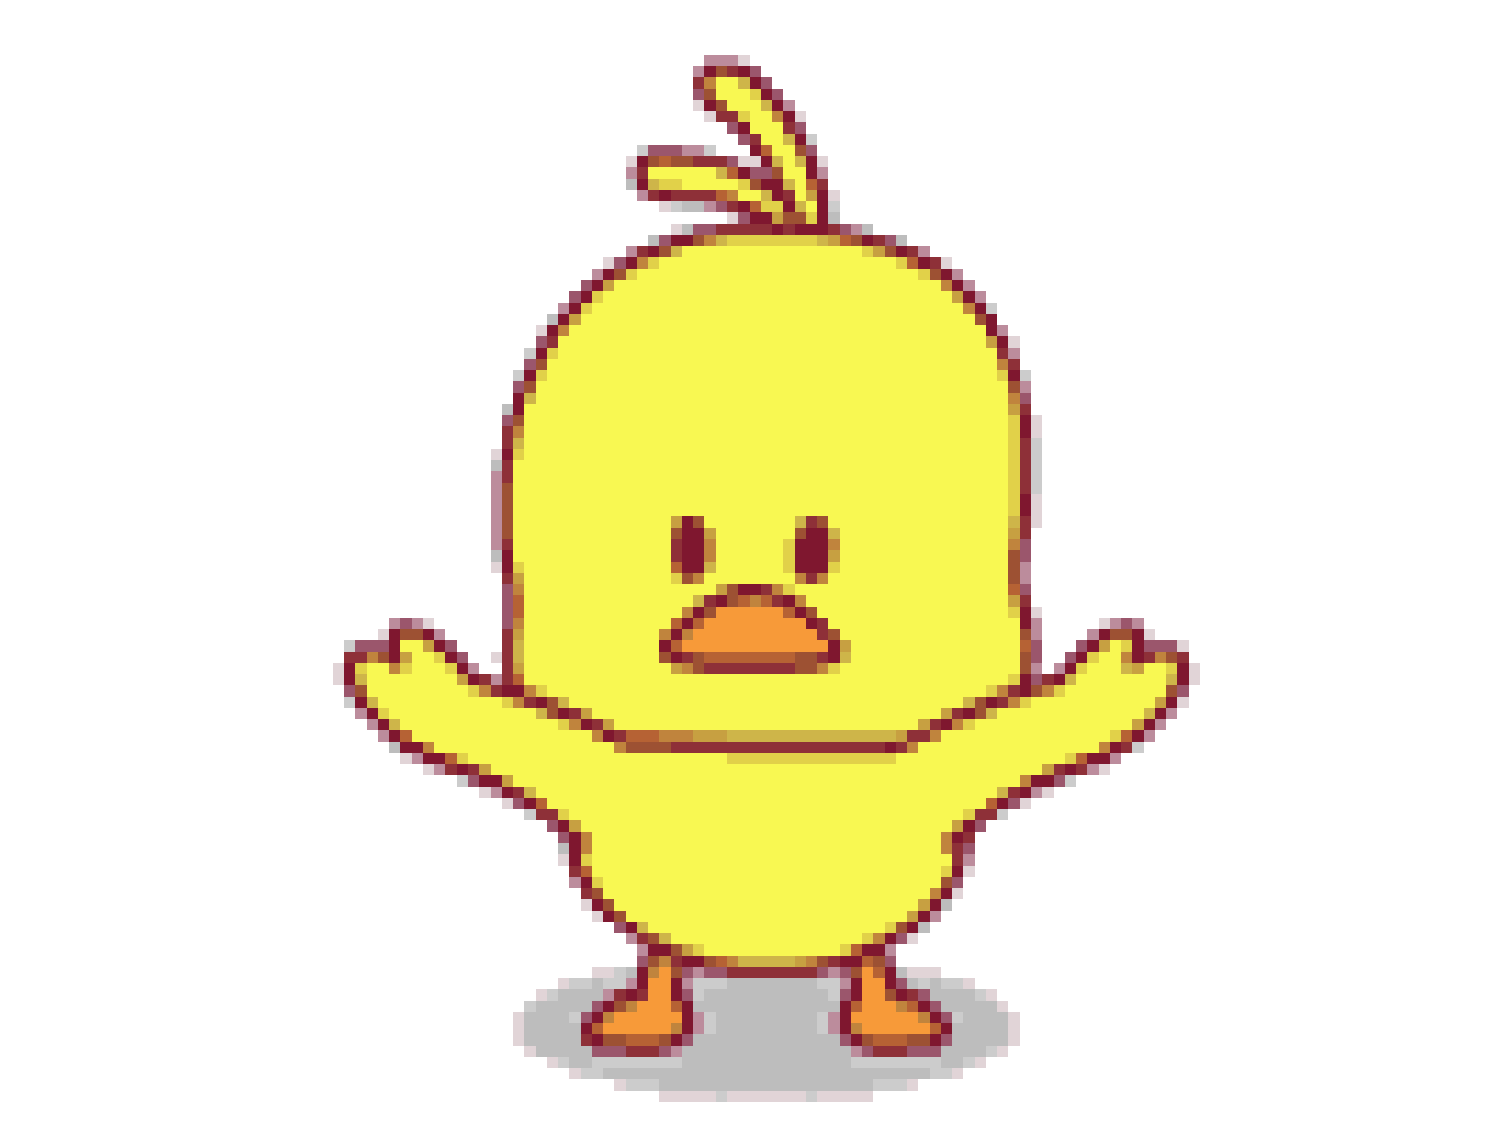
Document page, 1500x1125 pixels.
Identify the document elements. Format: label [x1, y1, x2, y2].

text_box [187, 0, 1313, 1125]
